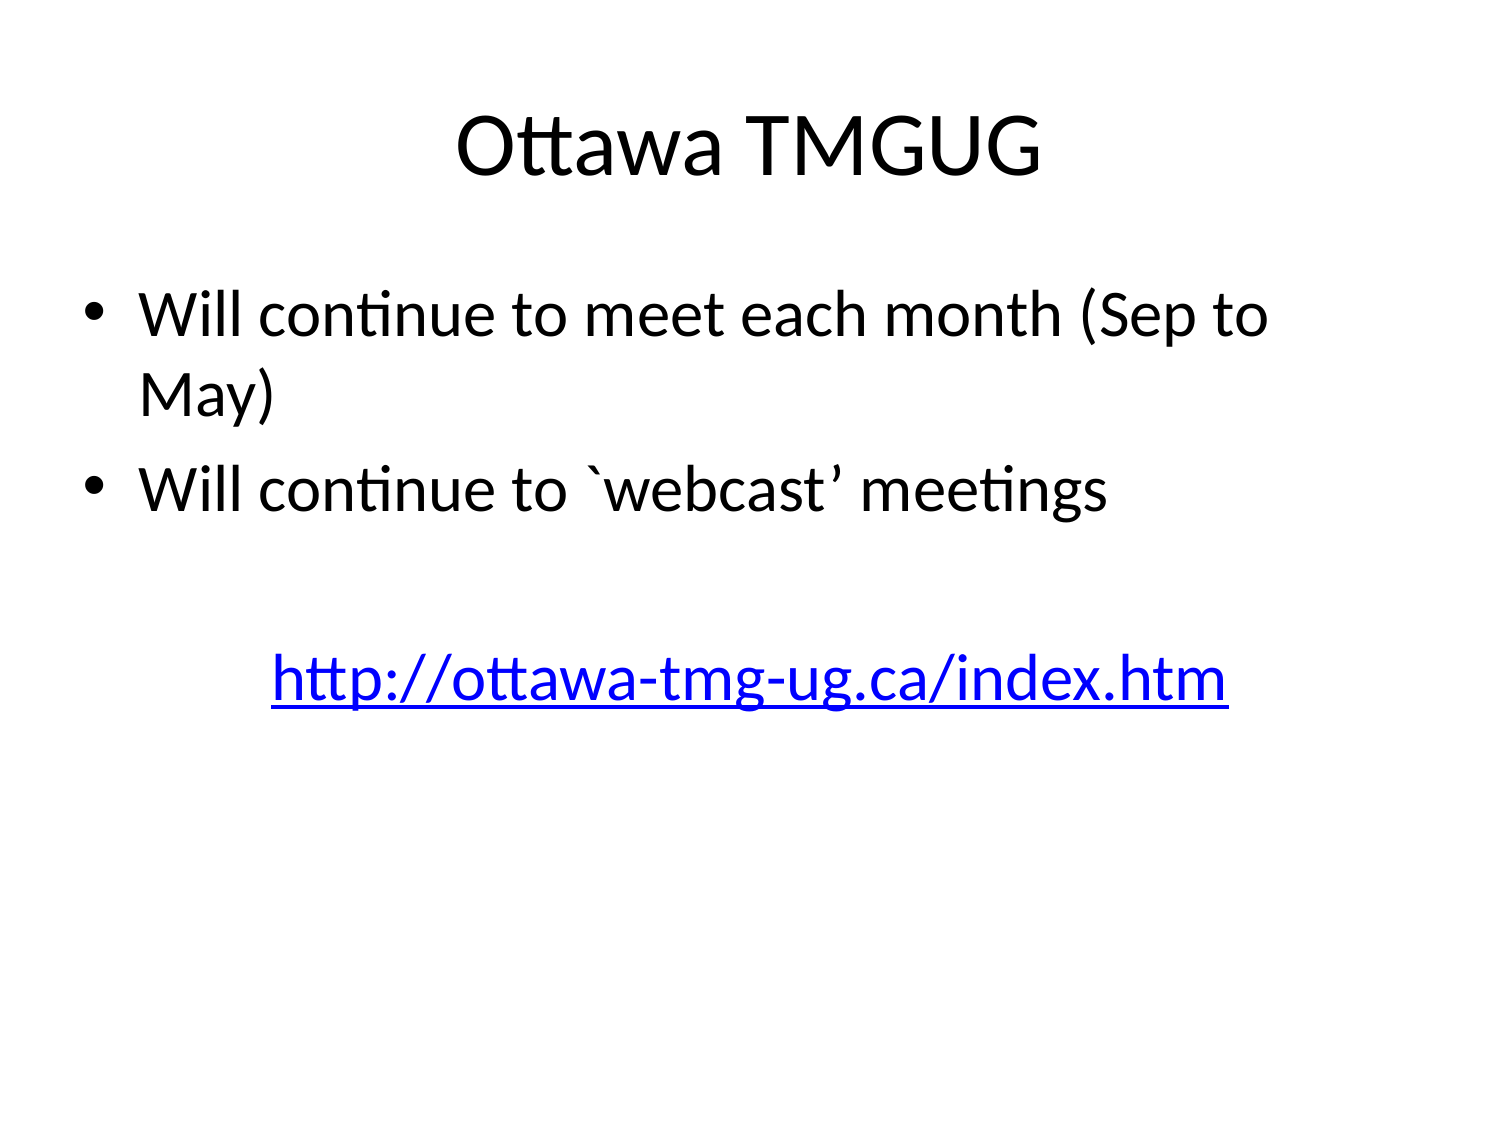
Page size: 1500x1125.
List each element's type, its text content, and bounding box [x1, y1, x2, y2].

title Ottawa TMGUG [74, 44, 1426, 234]
list Will continue to meet each month (Sep to May) Will continue to `webcast’ meetings http://ottawa-tmg-ug.ca/index.htm [74, 261, 1426, 1006]
